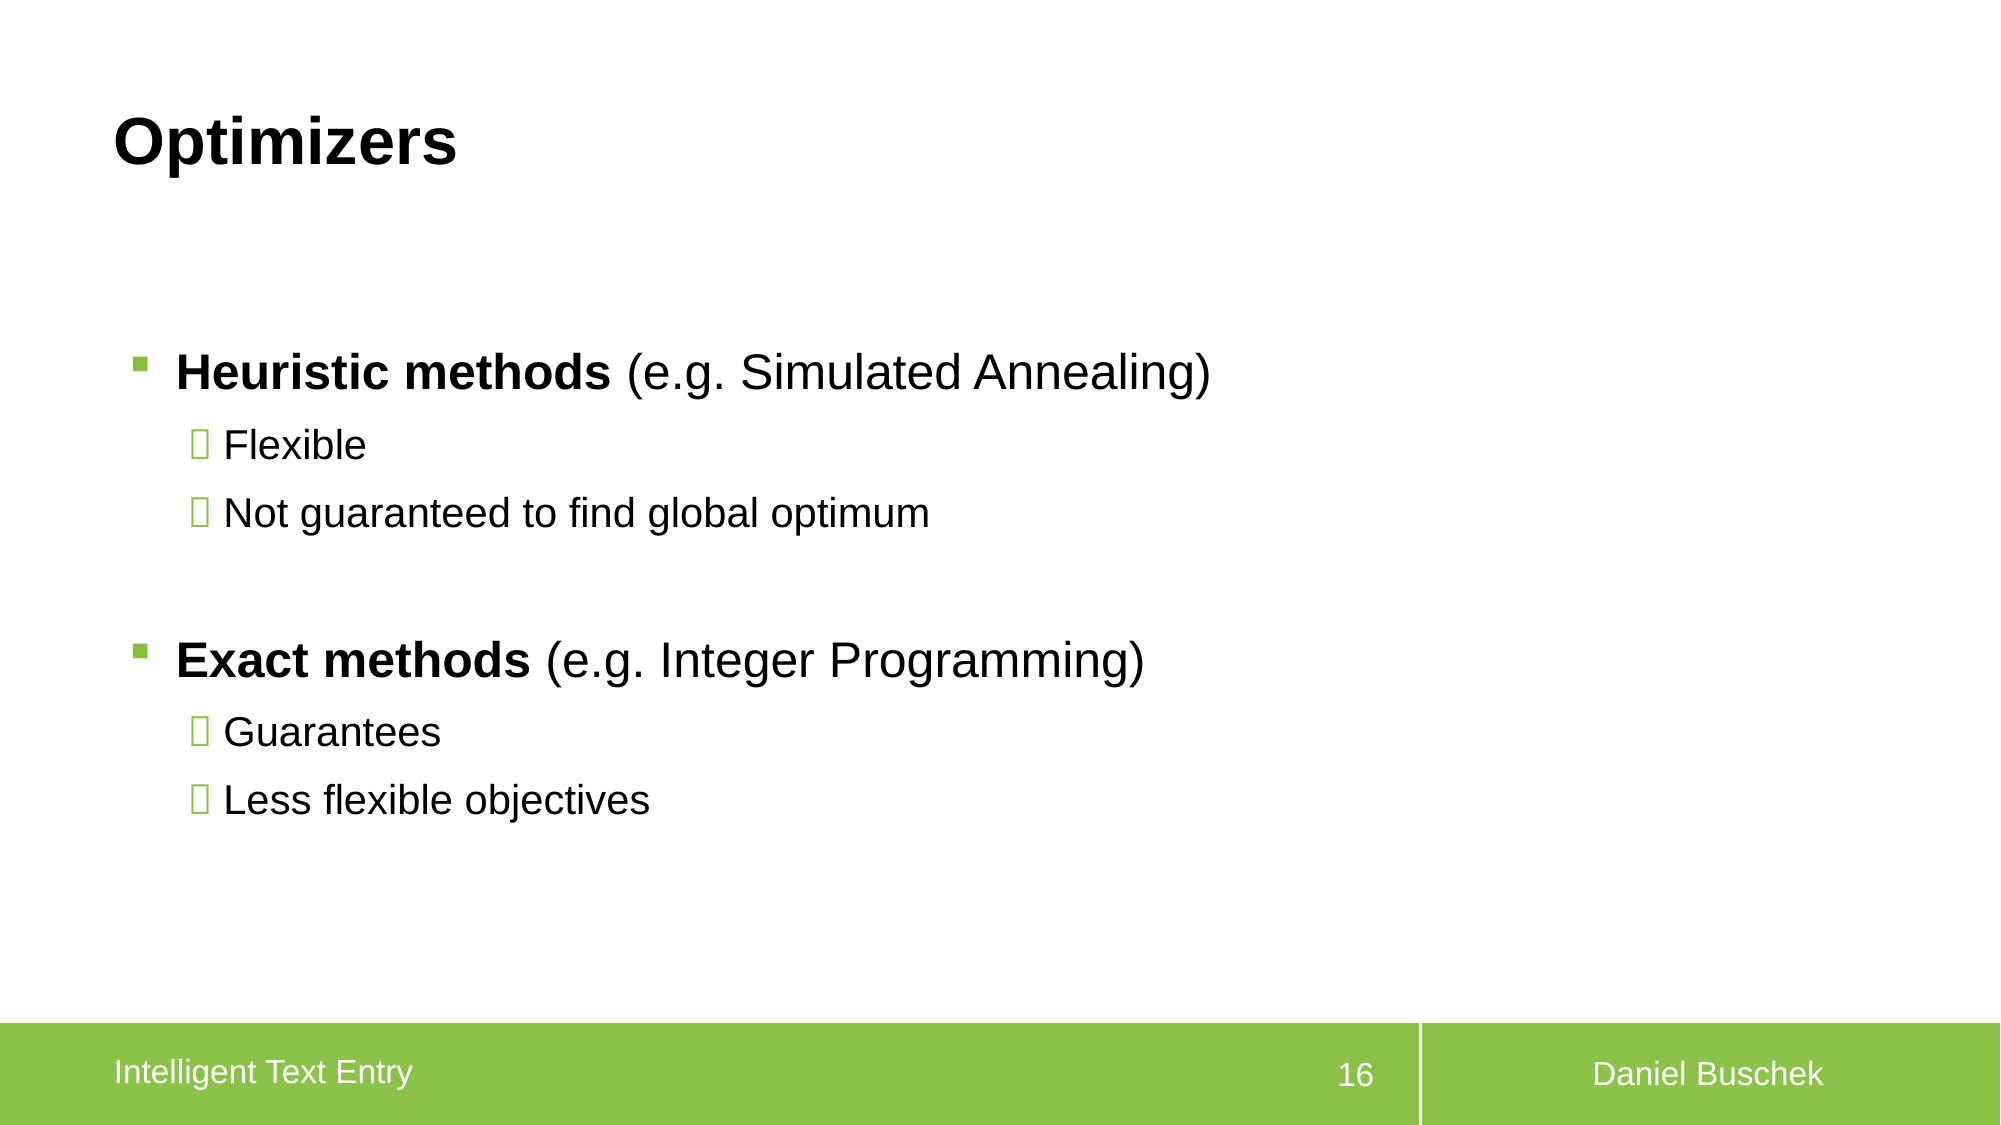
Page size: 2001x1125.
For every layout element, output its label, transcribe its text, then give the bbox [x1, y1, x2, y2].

list Intelligent Text Entry [114, 1042, 1035, 1103]
title Optimizers [114, 19, 1420, 179]
slide_number 16 [1260, 1043, 1390, 1104]
footer Daniel Buschek [1442, 1042, 1975, 1102]
list Heuristic methods (e.g. Simulated Annealing)  Flexible  Not guaranteed to find global optimum Exact methods (e.g. Integer Programming)  Guarantees  Less flexible objectives [114, 261, 1420, 1006]
